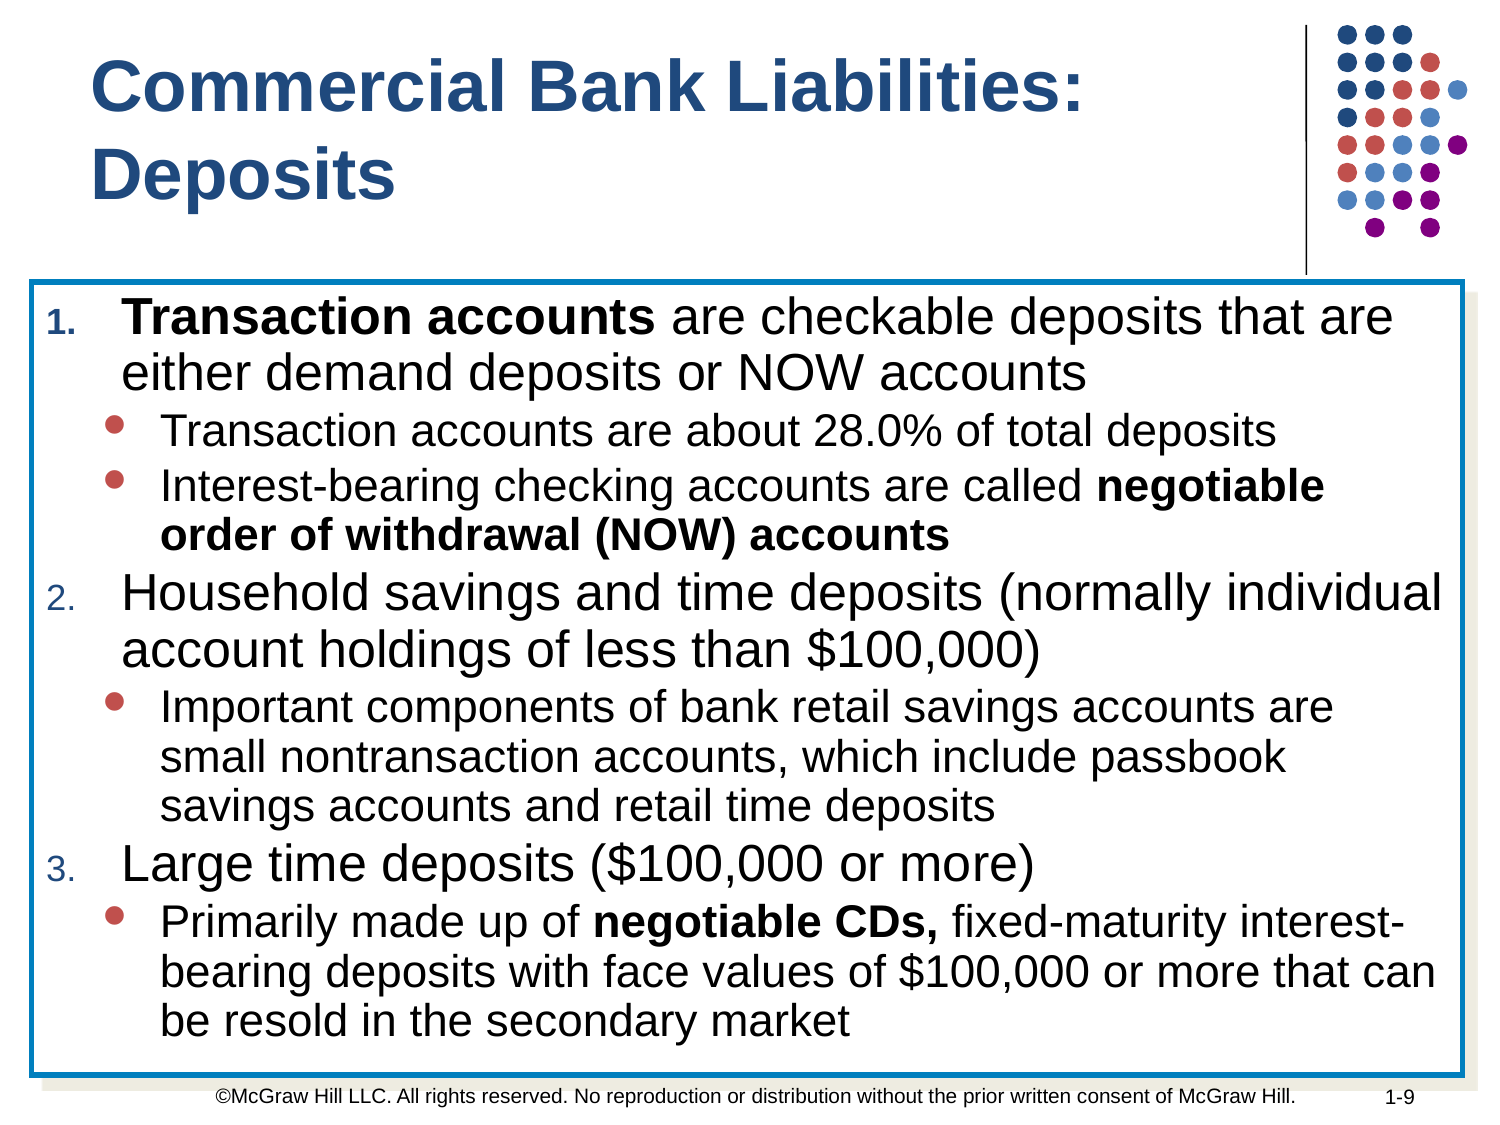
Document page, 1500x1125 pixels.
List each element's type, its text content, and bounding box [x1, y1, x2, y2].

text_box ©McGraw Hill LLC. All rights reserved. No reproduction or distribution without the prior written consent of McGraw Hill. [166, 1074, 1334, 1125]
text_box 1-9 [1334, 1076, 1430, 1124]
title Commercial Bank Liabilities: Deposits [75, 20, 1313, 233]
list Transaction accounts are checkable deposits that are either demand deposits or NOW accounts Transaction accounts are about 28.0% of total deposits Interest-bearing checking accounts are called negotiable order of withdrawal (NOW) accounts Household savings and time deposits (normally individual account holdings of less than $100,000) Important components of bank retail savings accounts are small nontransaction accounts, which include passbook savings accounts and retail time deposits Large time deposits ($100,000 or more) Primarily made up of negotiable CDs, fixed-maturity interest-bearing deposits with face values of $100,000 or more that can be resold in the secondary market [31, 282, 1463, 1075]
